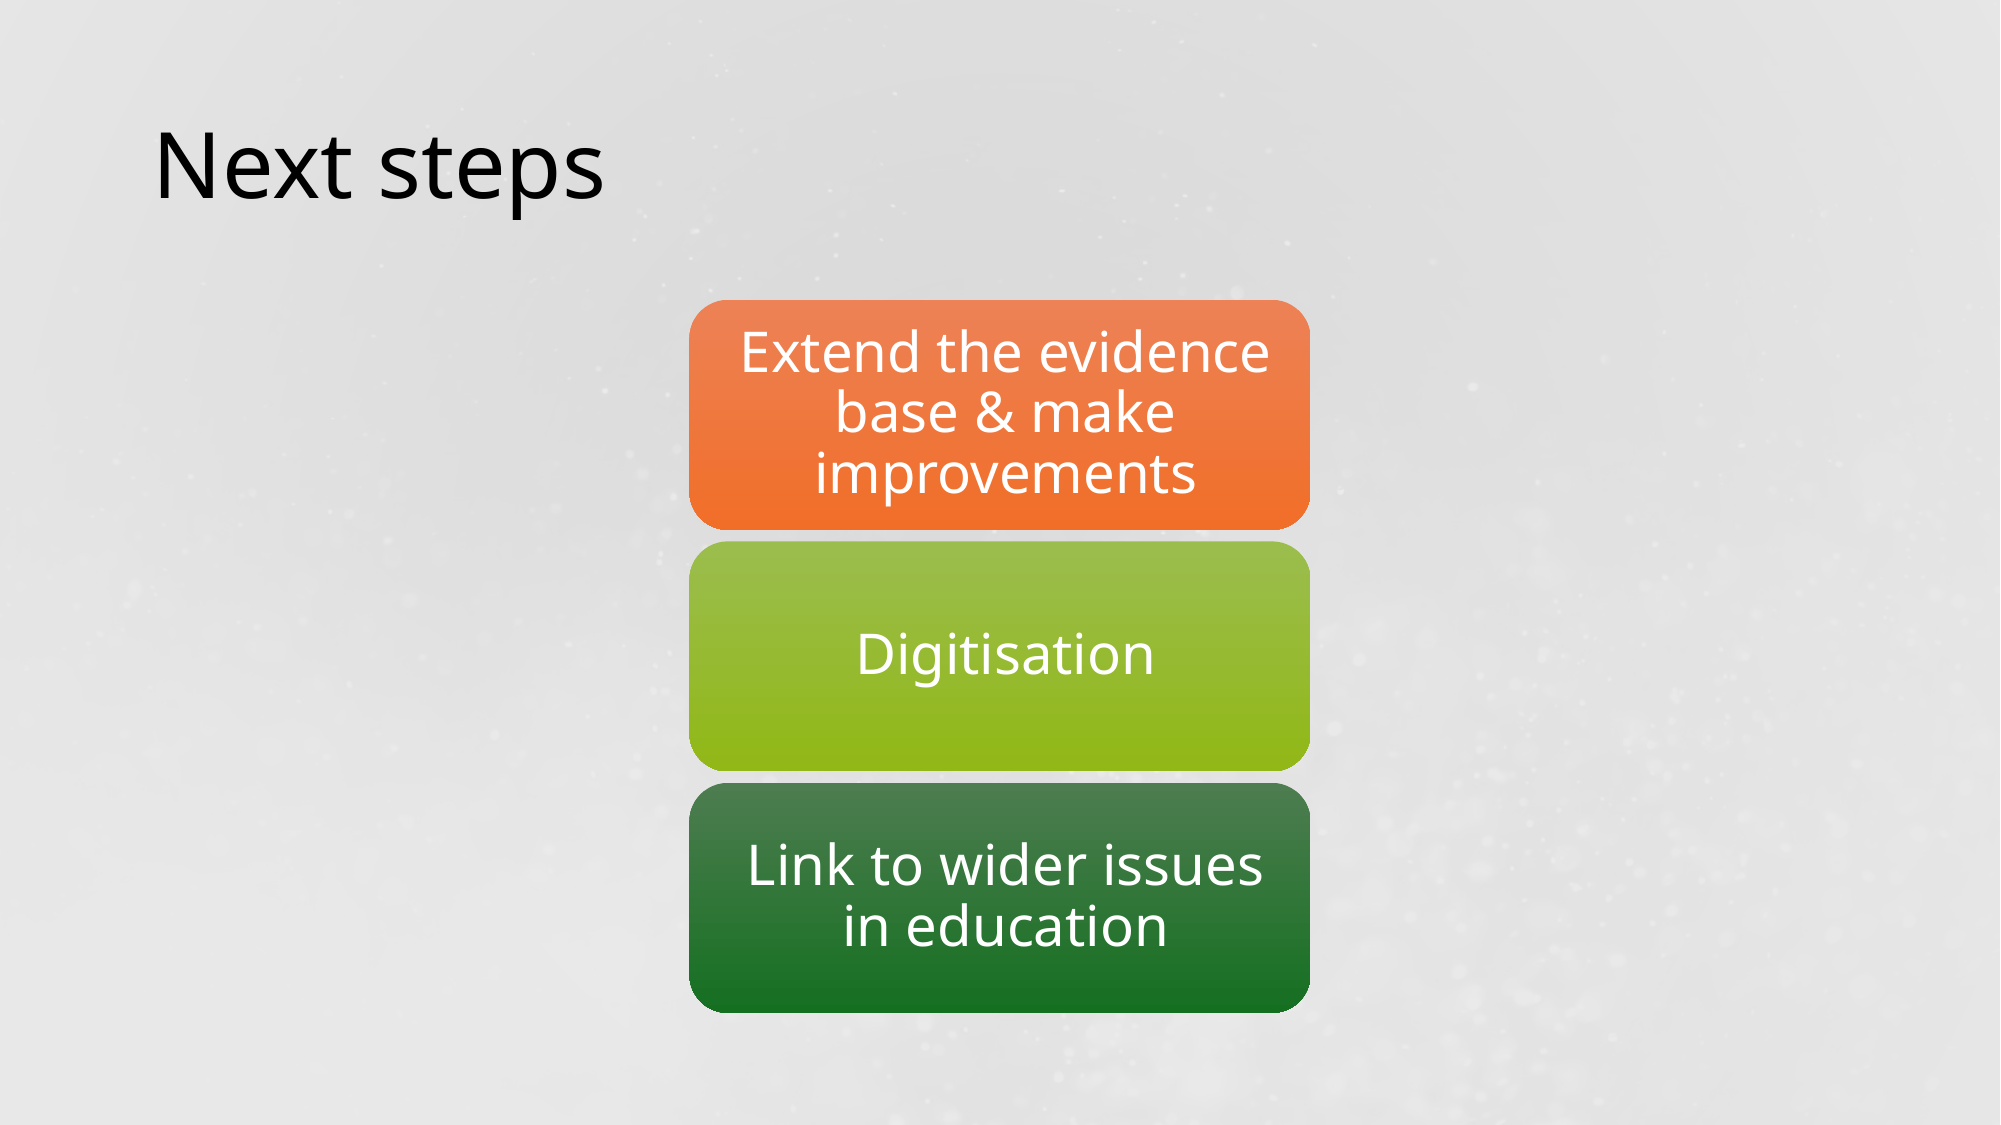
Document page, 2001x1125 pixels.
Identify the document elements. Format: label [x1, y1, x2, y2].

list [136, 298, 1863, 1014]
picture [0, 0, 2000, 1125]
